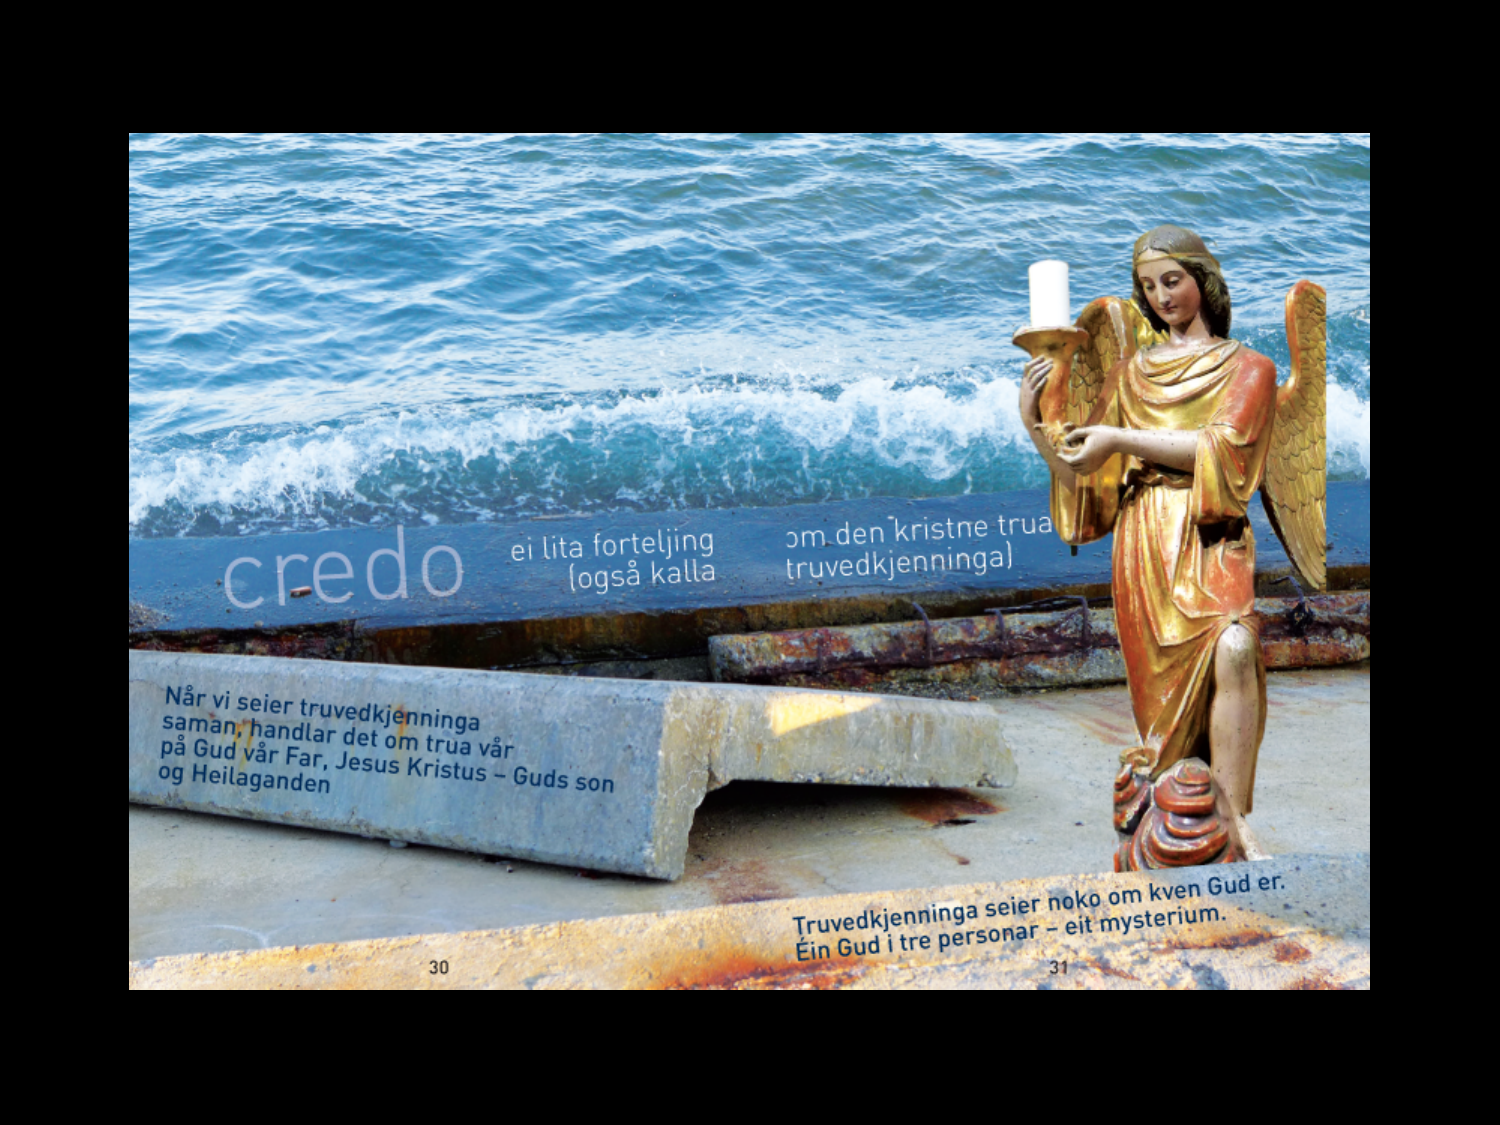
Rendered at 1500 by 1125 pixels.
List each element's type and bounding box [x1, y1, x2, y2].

picture [128, 133, 1370, 991]
